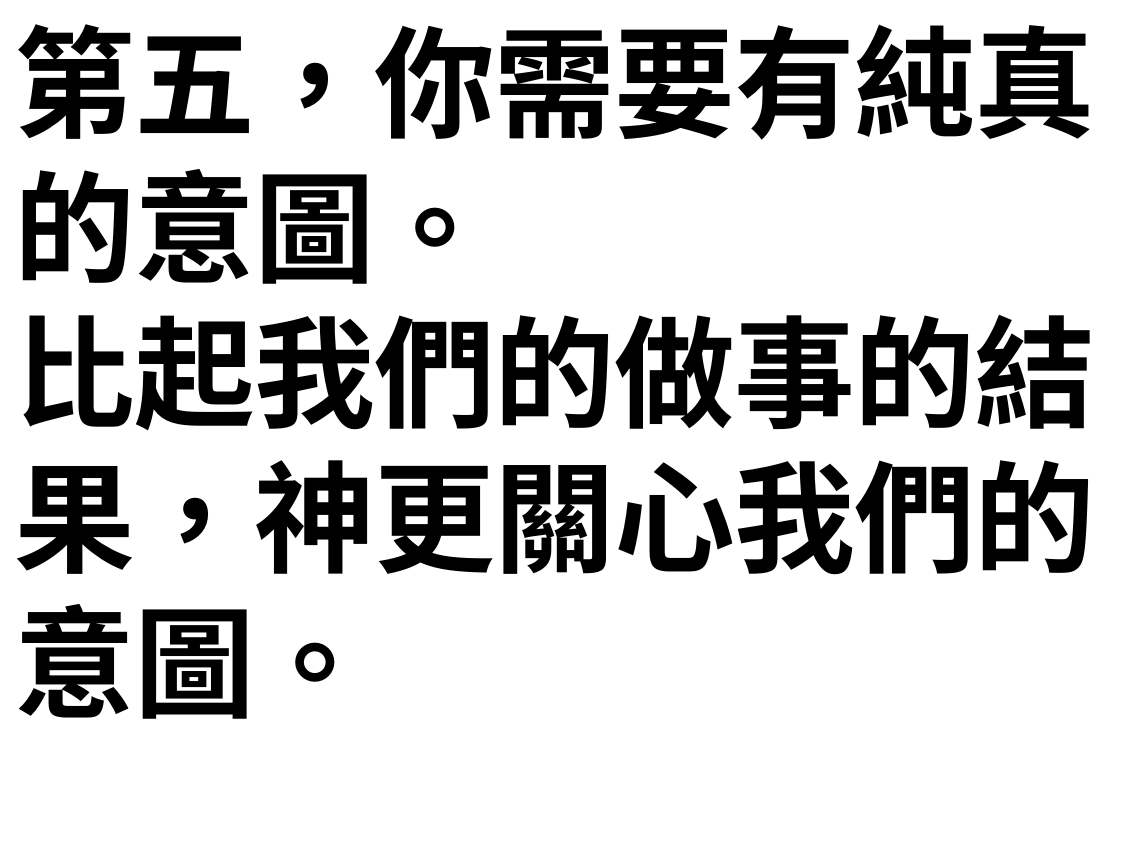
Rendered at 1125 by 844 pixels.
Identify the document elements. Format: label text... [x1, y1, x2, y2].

text_box 第五，你需要有純真的意圖。 比起我們的做事的結果，神更關心我們的意圖。 [0, 0, 1125, 740]
